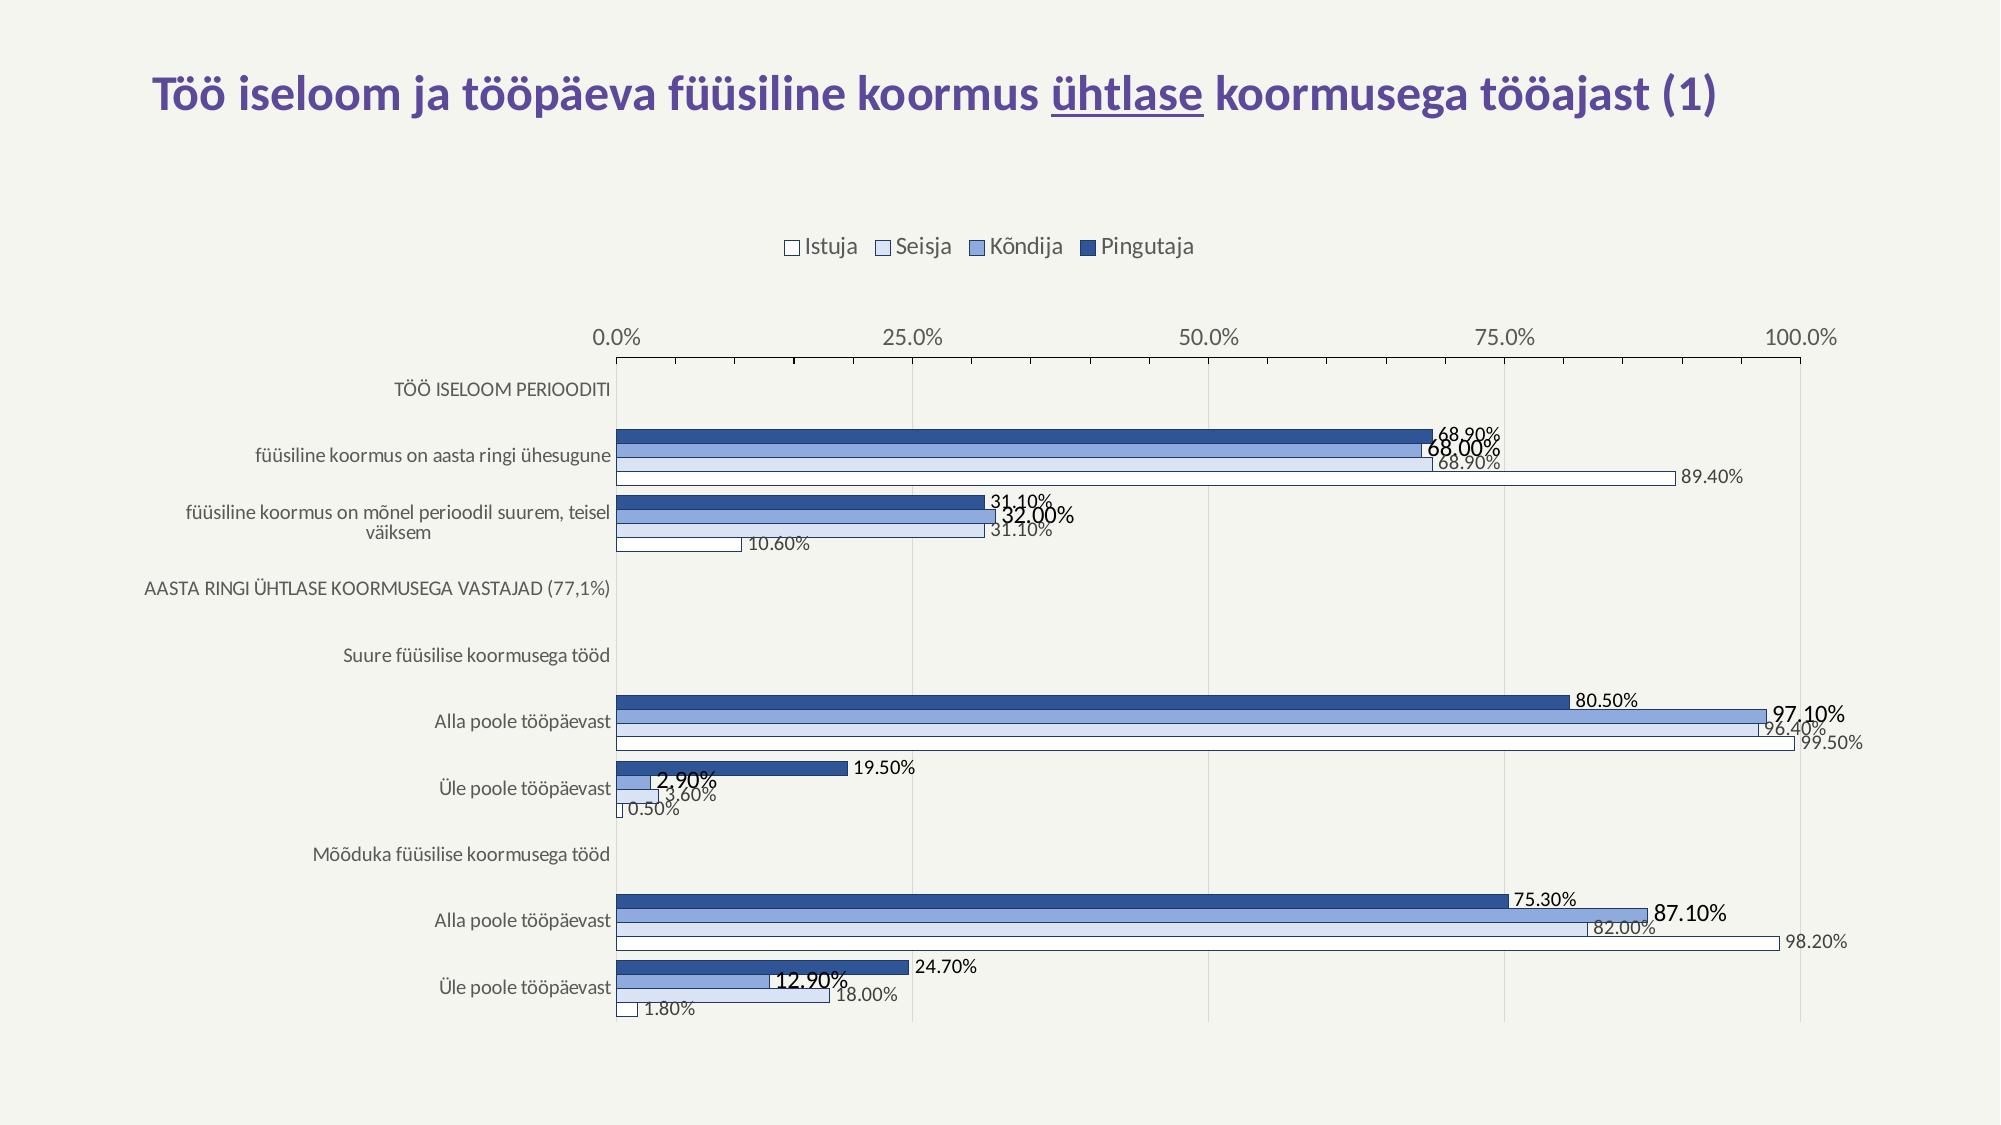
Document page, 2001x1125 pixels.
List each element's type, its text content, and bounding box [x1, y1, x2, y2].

chart [137, 218, 1863, 1091]
title Töö iseloom ja tööpäeva füüsiline koormus ühtlase koormusega tööajast (1) [137, 59, 1863, 112]
